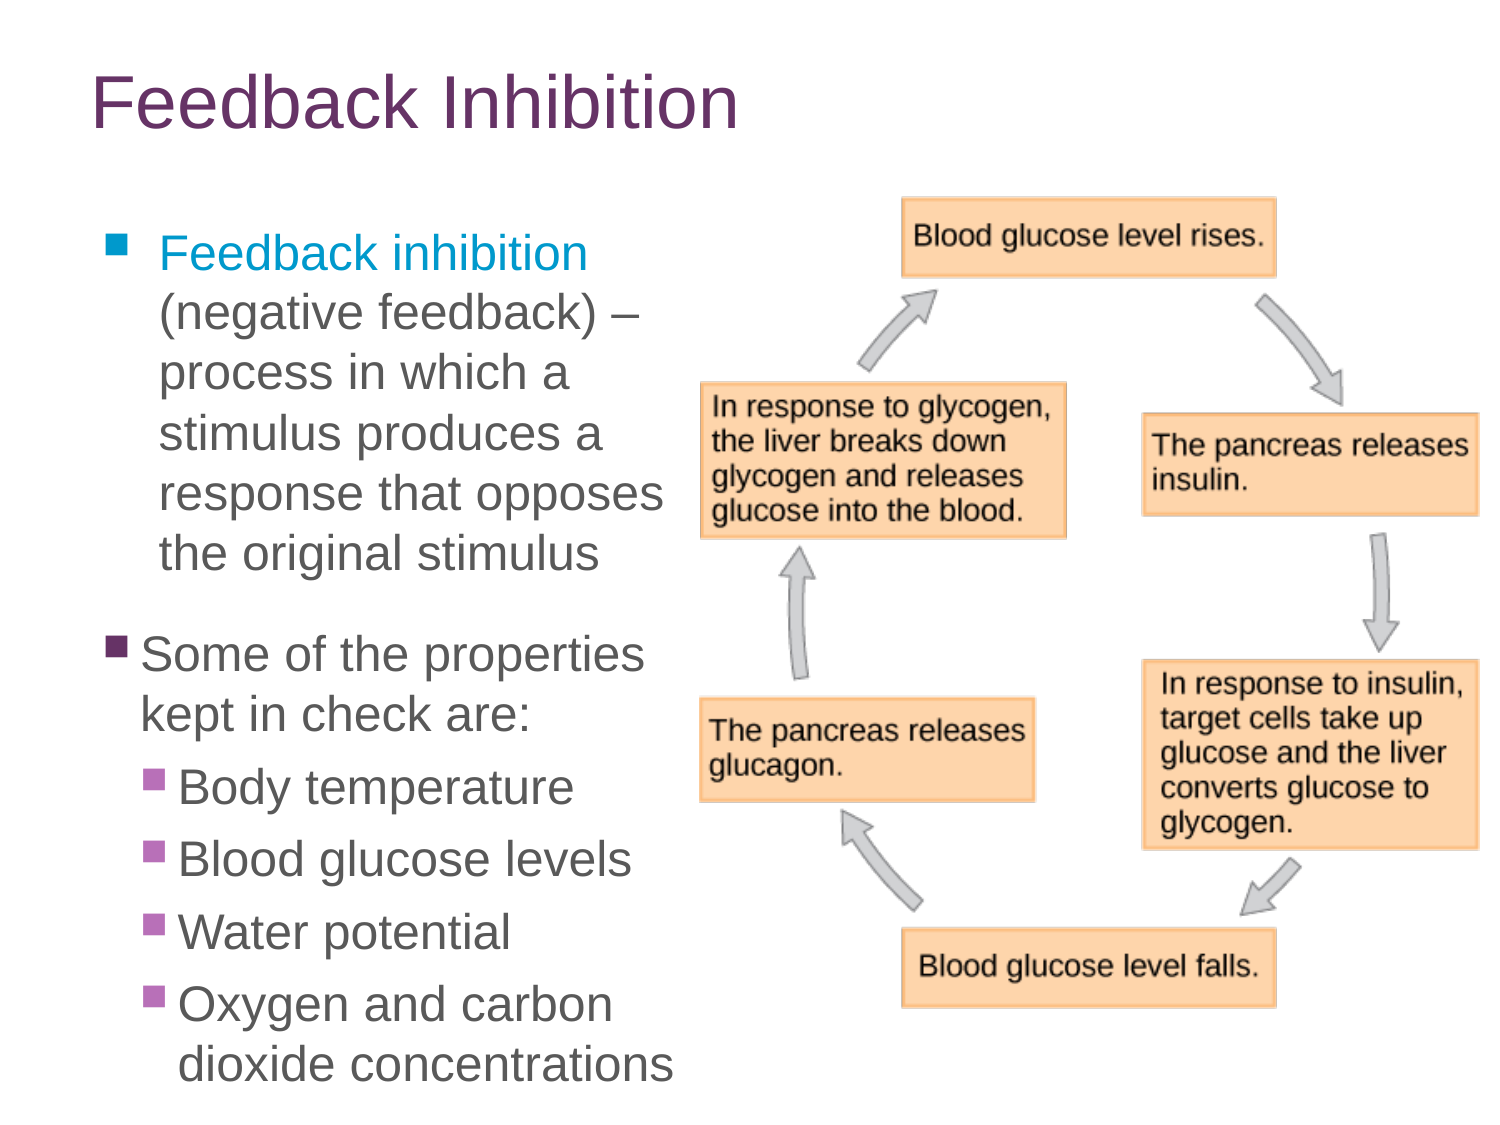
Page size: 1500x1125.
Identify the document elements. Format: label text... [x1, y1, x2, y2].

picture [699, 186, 1481, 1015]
title Feedback Inhibition [75, 45, 1425, 233]
list Feedback inhibition (negative feedback) – process in which a stimulus produces a response that opposes the original stimulus Some of the properties kept in check are: Body temperature Blood glucose levels Water potential Oxygen and carbon dioxide concentrations [87, 212, 692, 956]
